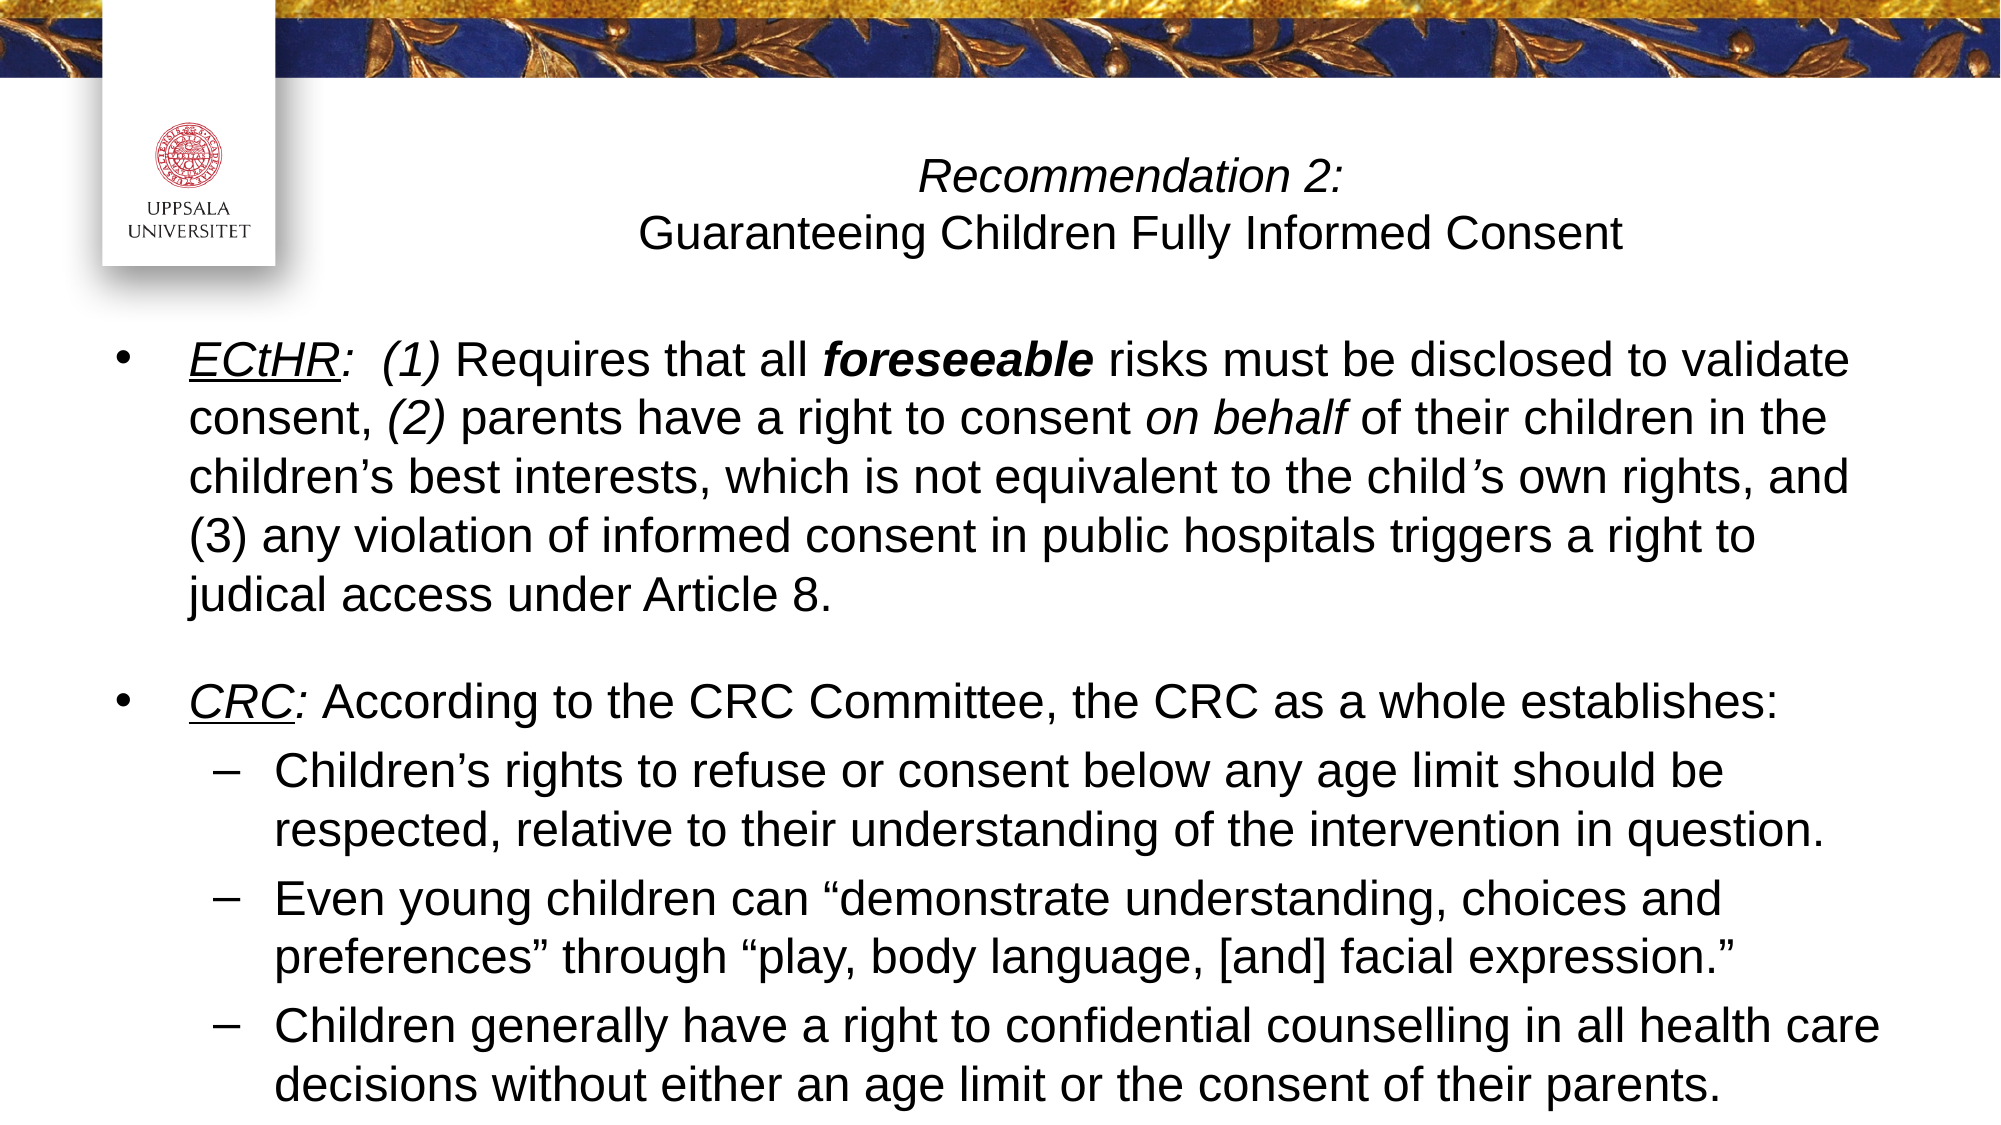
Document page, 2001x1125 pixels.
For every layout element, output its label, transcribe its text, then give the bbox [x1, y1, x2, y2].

picture [276, 0, 2001, 78]
title Recommendation 2: Guaranteeing Children Fully Informed Consent [397, 137, 1865, 319]
list ECtHR: (1) Requires that all foreseeable risks must be disclosed to validate consent, (2) parents have a right to consent on behalf of their children in the children’s best interests, which is not equivalent to the child’s own rights, and (3) any violation of informed consent in public hospitals triggers a right to judical access under Article 8. CRC: According to the CRC Committee, the CRC as a whole establishes: Children’s rights to refuse or consent below any age limit should be respected, relative to their understanding of the intervention in question. Even young children can “demonstrate understanding, choices and preferences” through “play, body language, [and] facial expression.” Children generally have a right to confidential counselling in all health care decisions without either an age limit or the consent of their parents. [100, 319, 1901, 1125]
picture [0, 0, 102, 78]
